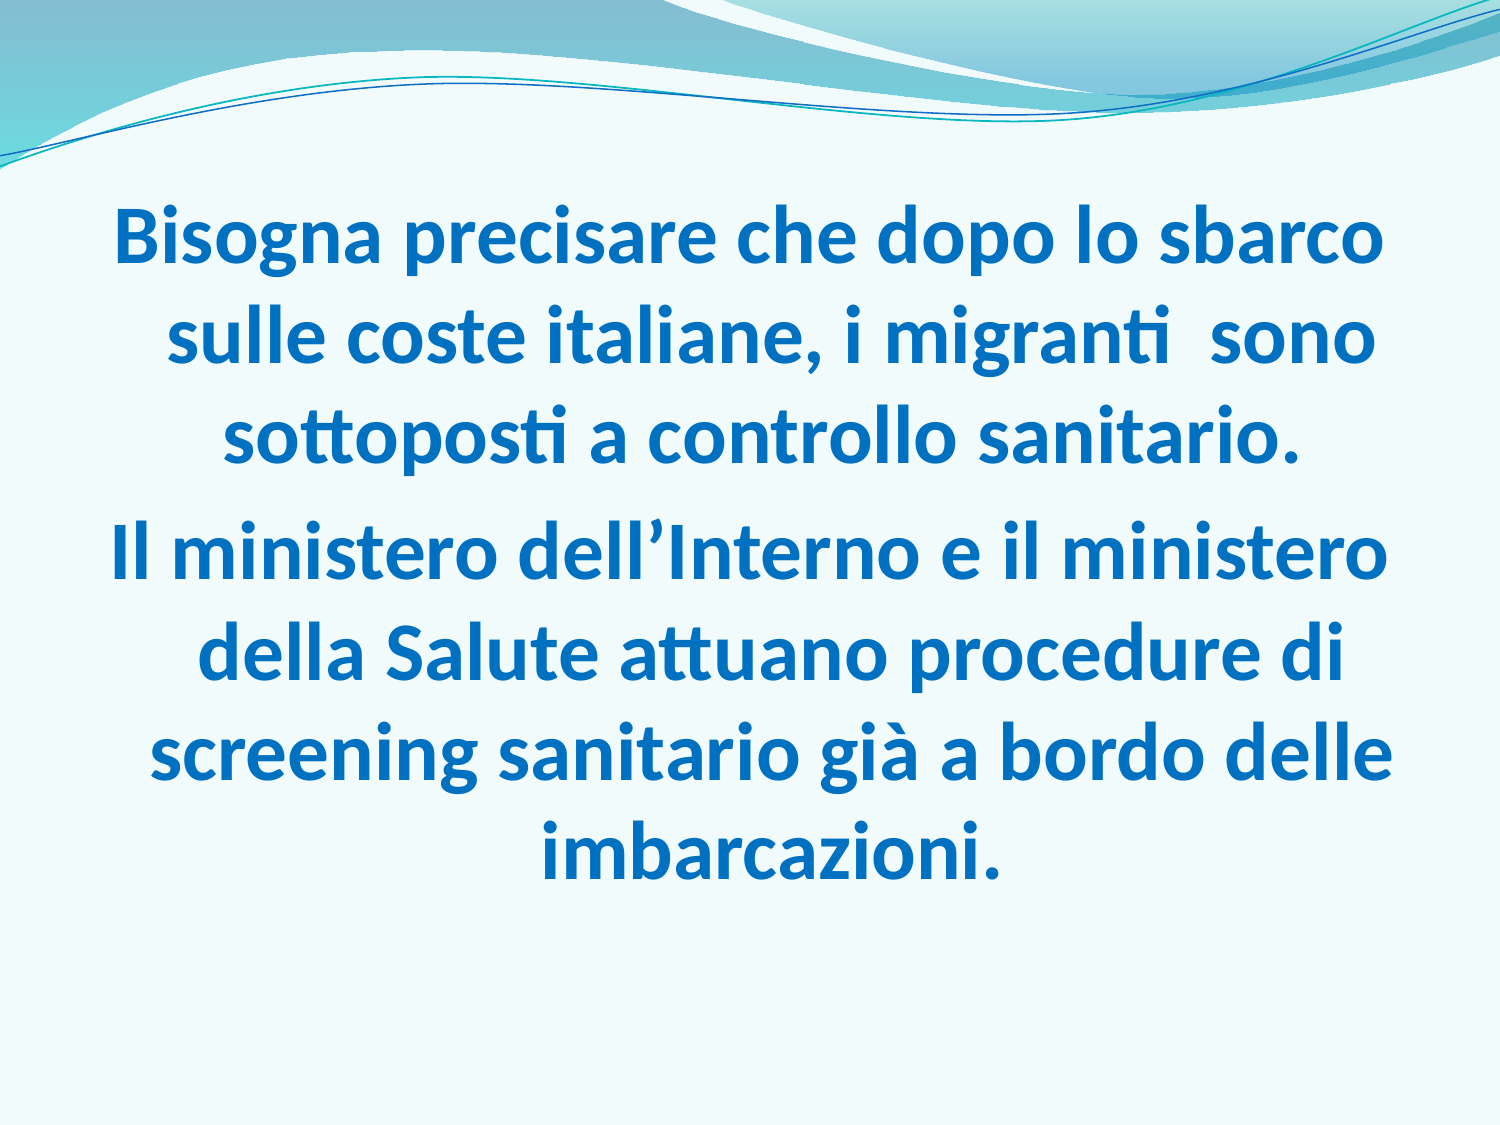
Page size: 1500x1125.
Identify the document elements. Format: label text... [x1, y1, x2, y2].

list Bisogna precisare che dopo lo sbarco sulle coste italiane, i migranti sono sottoposti a controllo sanitario. Il ministero dell’Interno e il ministero della Salute attuano procedure di screening sanitario già a bordo delle imbarcazioni. [75, 172, 1425, 1038]
